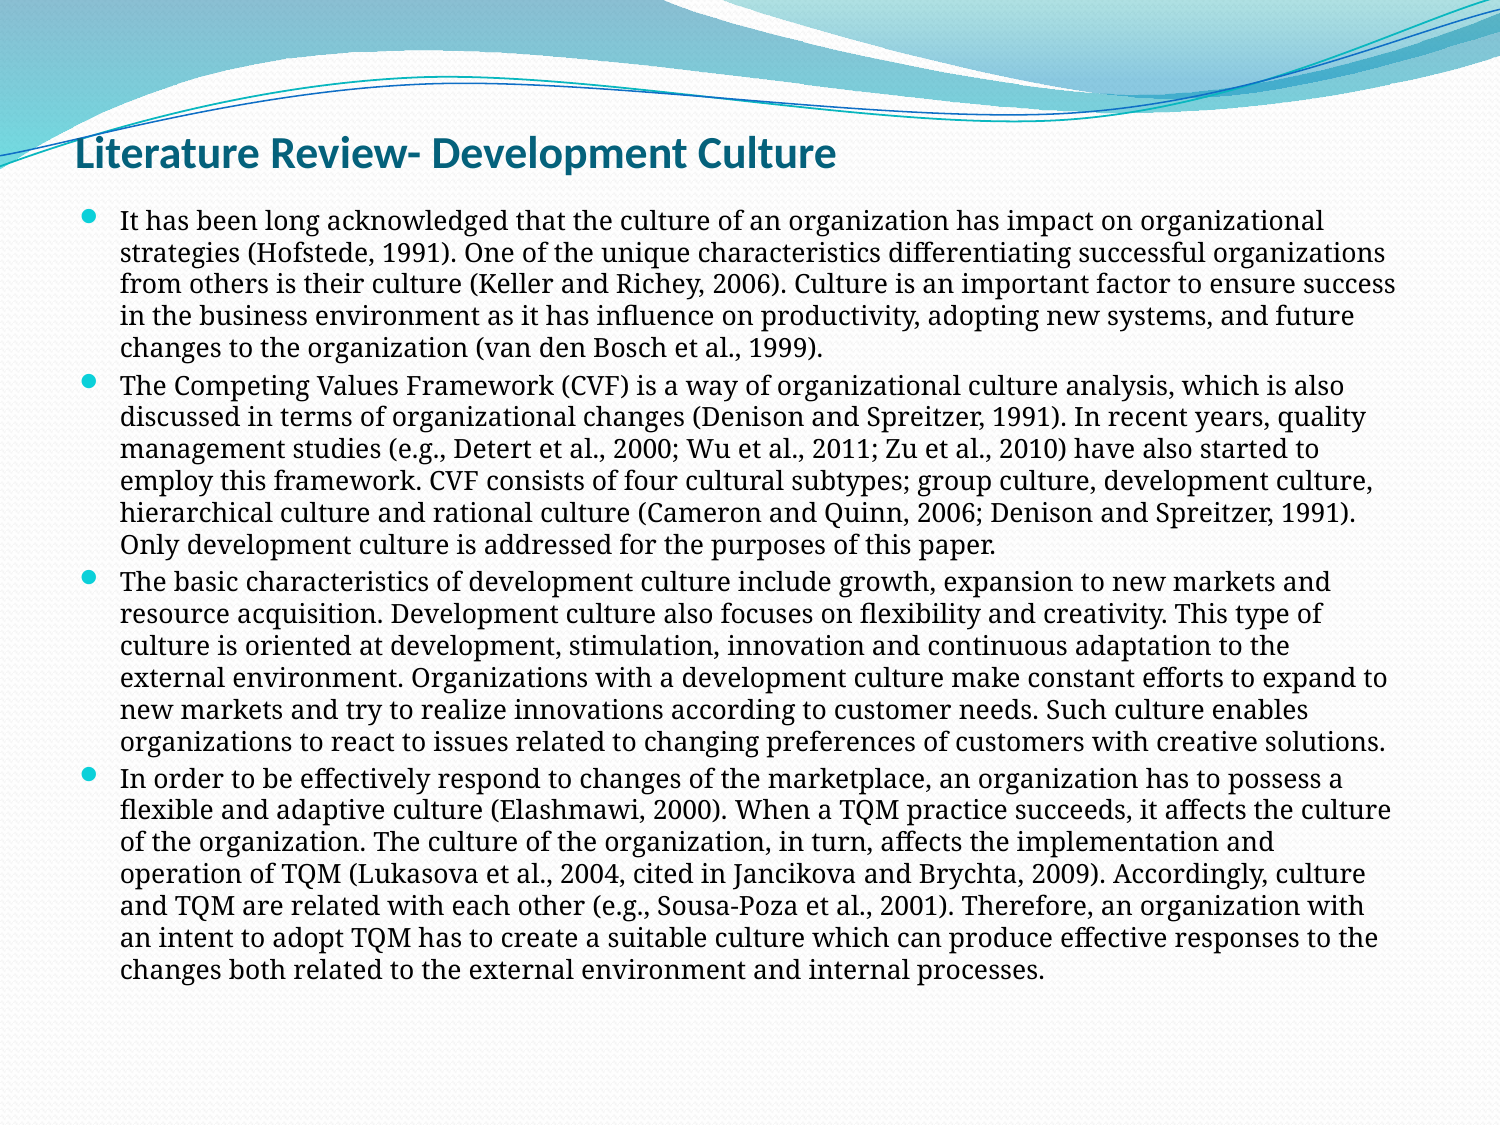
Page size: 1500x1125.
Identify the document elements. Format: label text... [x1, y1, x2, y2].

title Literature Review- Development Culture [75, 115, 1425, 303]
list It has been long acknowledged that the culture of an organization has impact on organizational strategies (Hofstede, 1991). One of the unique characteristics differentiating successful organizations from others is their culture (Keller and Richey, 2006). Culture is an important factor to ensure success in the business environment as it has influence on productivity, adopting new systems, and future changes to the organization (van den Bosch et al., 1999). The Competing Values Framework (CVF) is a way of organizational culture analysis, which is also discussed in terms of organizational changes (Denison and Spreitzer, 1991). In recent years, quality management studies (e.g., Detert et al., 2000; Wu et al., 2011; Zu et al., 2010) have also started to employ this framework. CVF consists of four cultural subtypes; group culture, development culture, hierarchical culture and rational culture (Cameron and Quinn, 2006; Denison and Spreitzer, 1991). Only development culture is addressed for the purposes of this paper. The basic characteristics of development culture include growth, expansion to new markets and resource acquisition. Development culture also focuses on flexibility and creativity. This type of culture is oriented at development, stimulation, innovation and continuous adaptation to the external environment. Organizations with a development culture make constant efforts to expand to new markets and try to realize innovations according to customer needs. Such culture enables organizations to react to issues related to changing preferences of customers with creative solutions. In order to be effectively respond to changes of the marketplace, an organization has to possess a flexible and adaptive culture (Elashmawi, 2000). When a TQM practice succeeds, it affects the culture of the organization. The culture of the organization, in turn, affects the implementation and operation of TQM (Lukasova et al., 2004, cited in Jancikova and Brychta, 2009). Accordingly, culture and TQM are related with each other (e.g., Sousa-Poza et al., 2001). Therefore, an organization with an intent to adopt TQM has to create a suitable culture which can produce effective responses to the changes both related to the external environment and internal processes. [64, 196, 1415, 1035]
